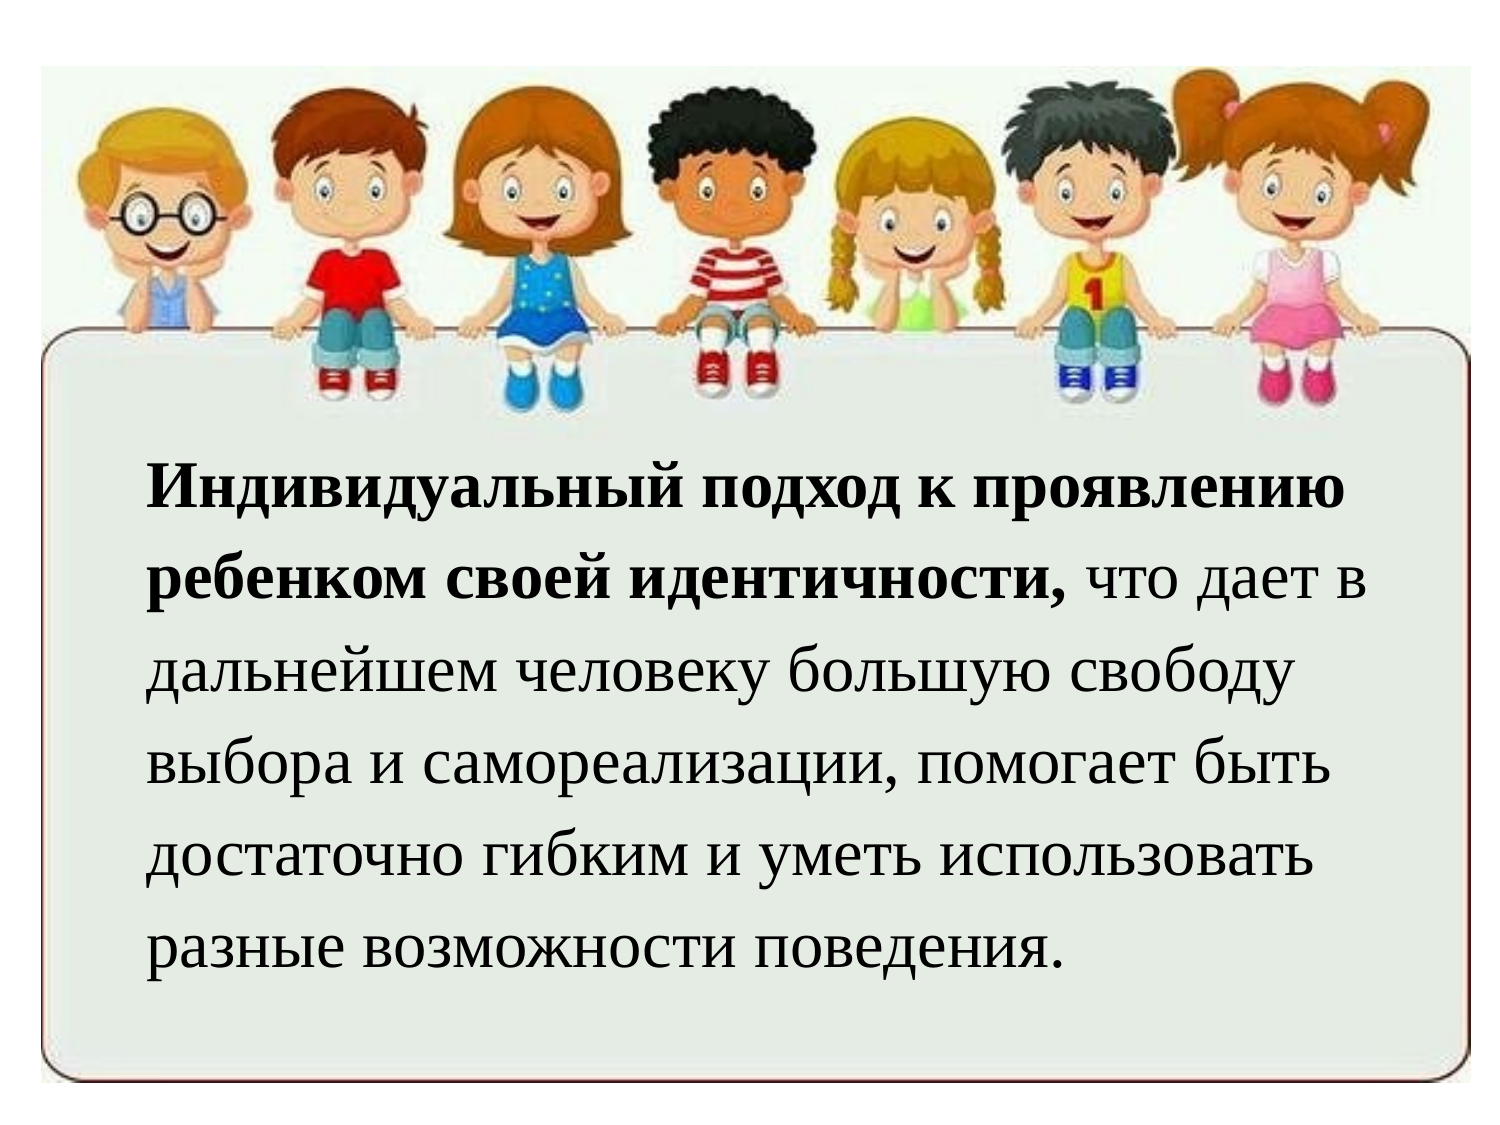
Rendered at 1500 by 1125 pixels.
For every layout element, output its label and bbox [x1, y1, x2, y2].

picture [41, 66, 1471, 1083]
